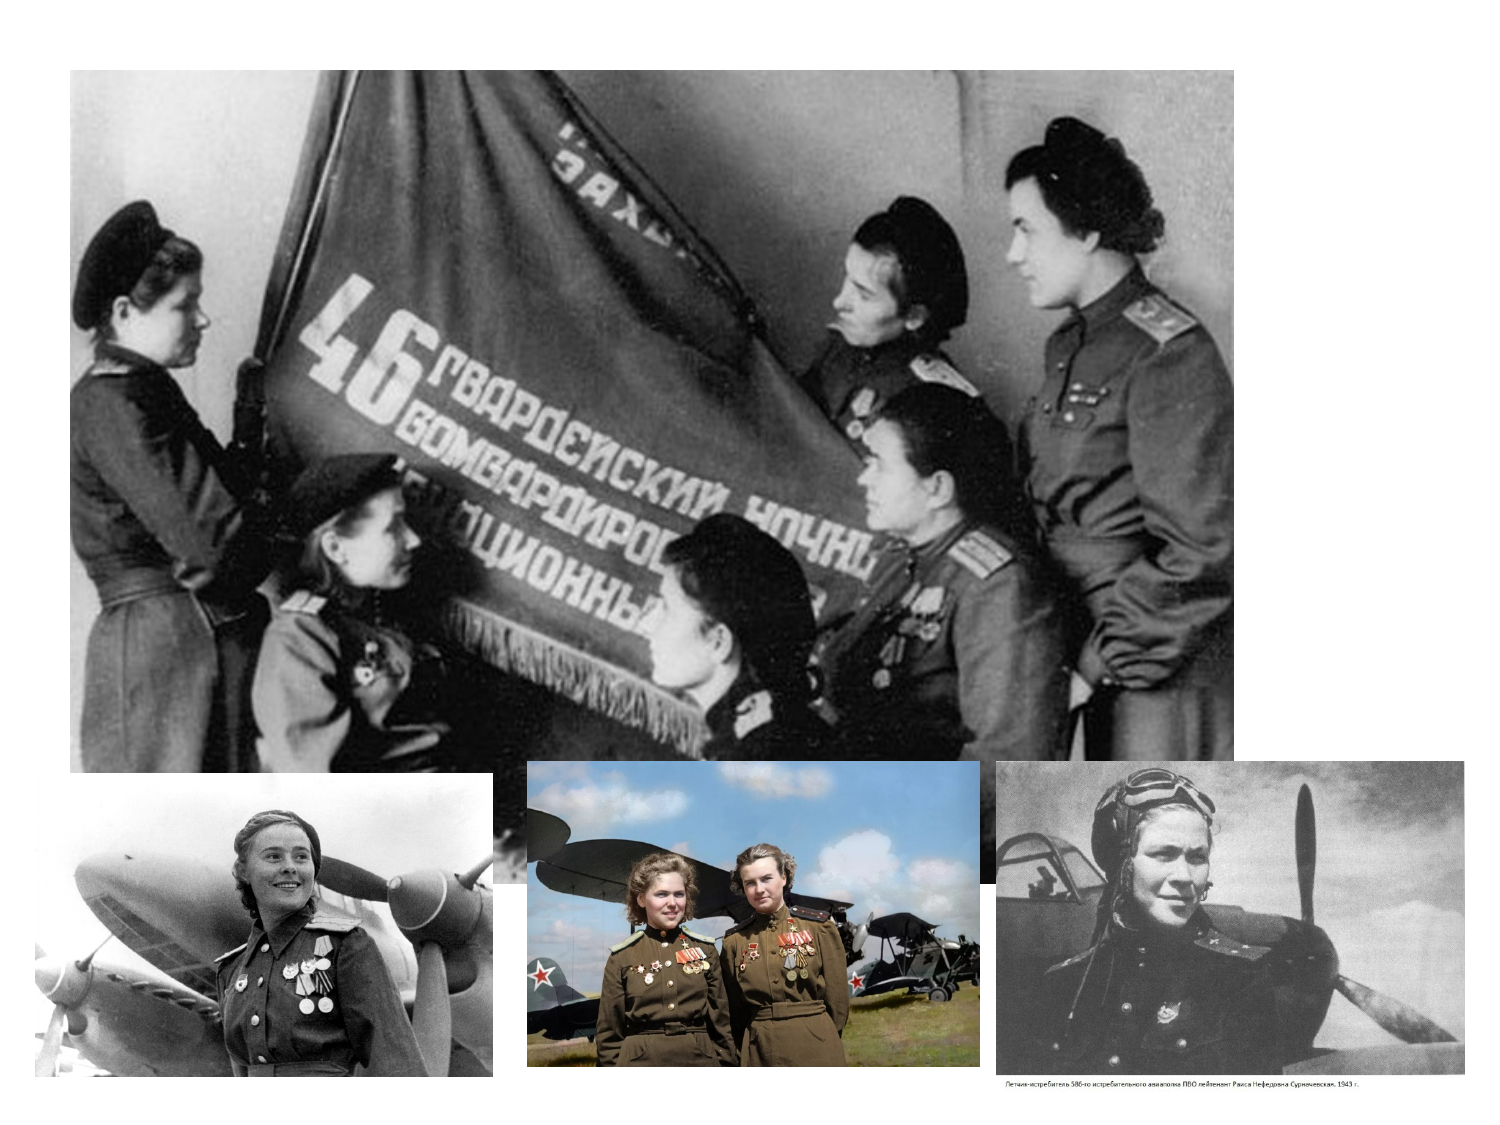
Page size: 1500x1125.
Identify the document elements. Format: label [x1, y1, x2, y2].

picture [34, 70, 1466, 1092]
